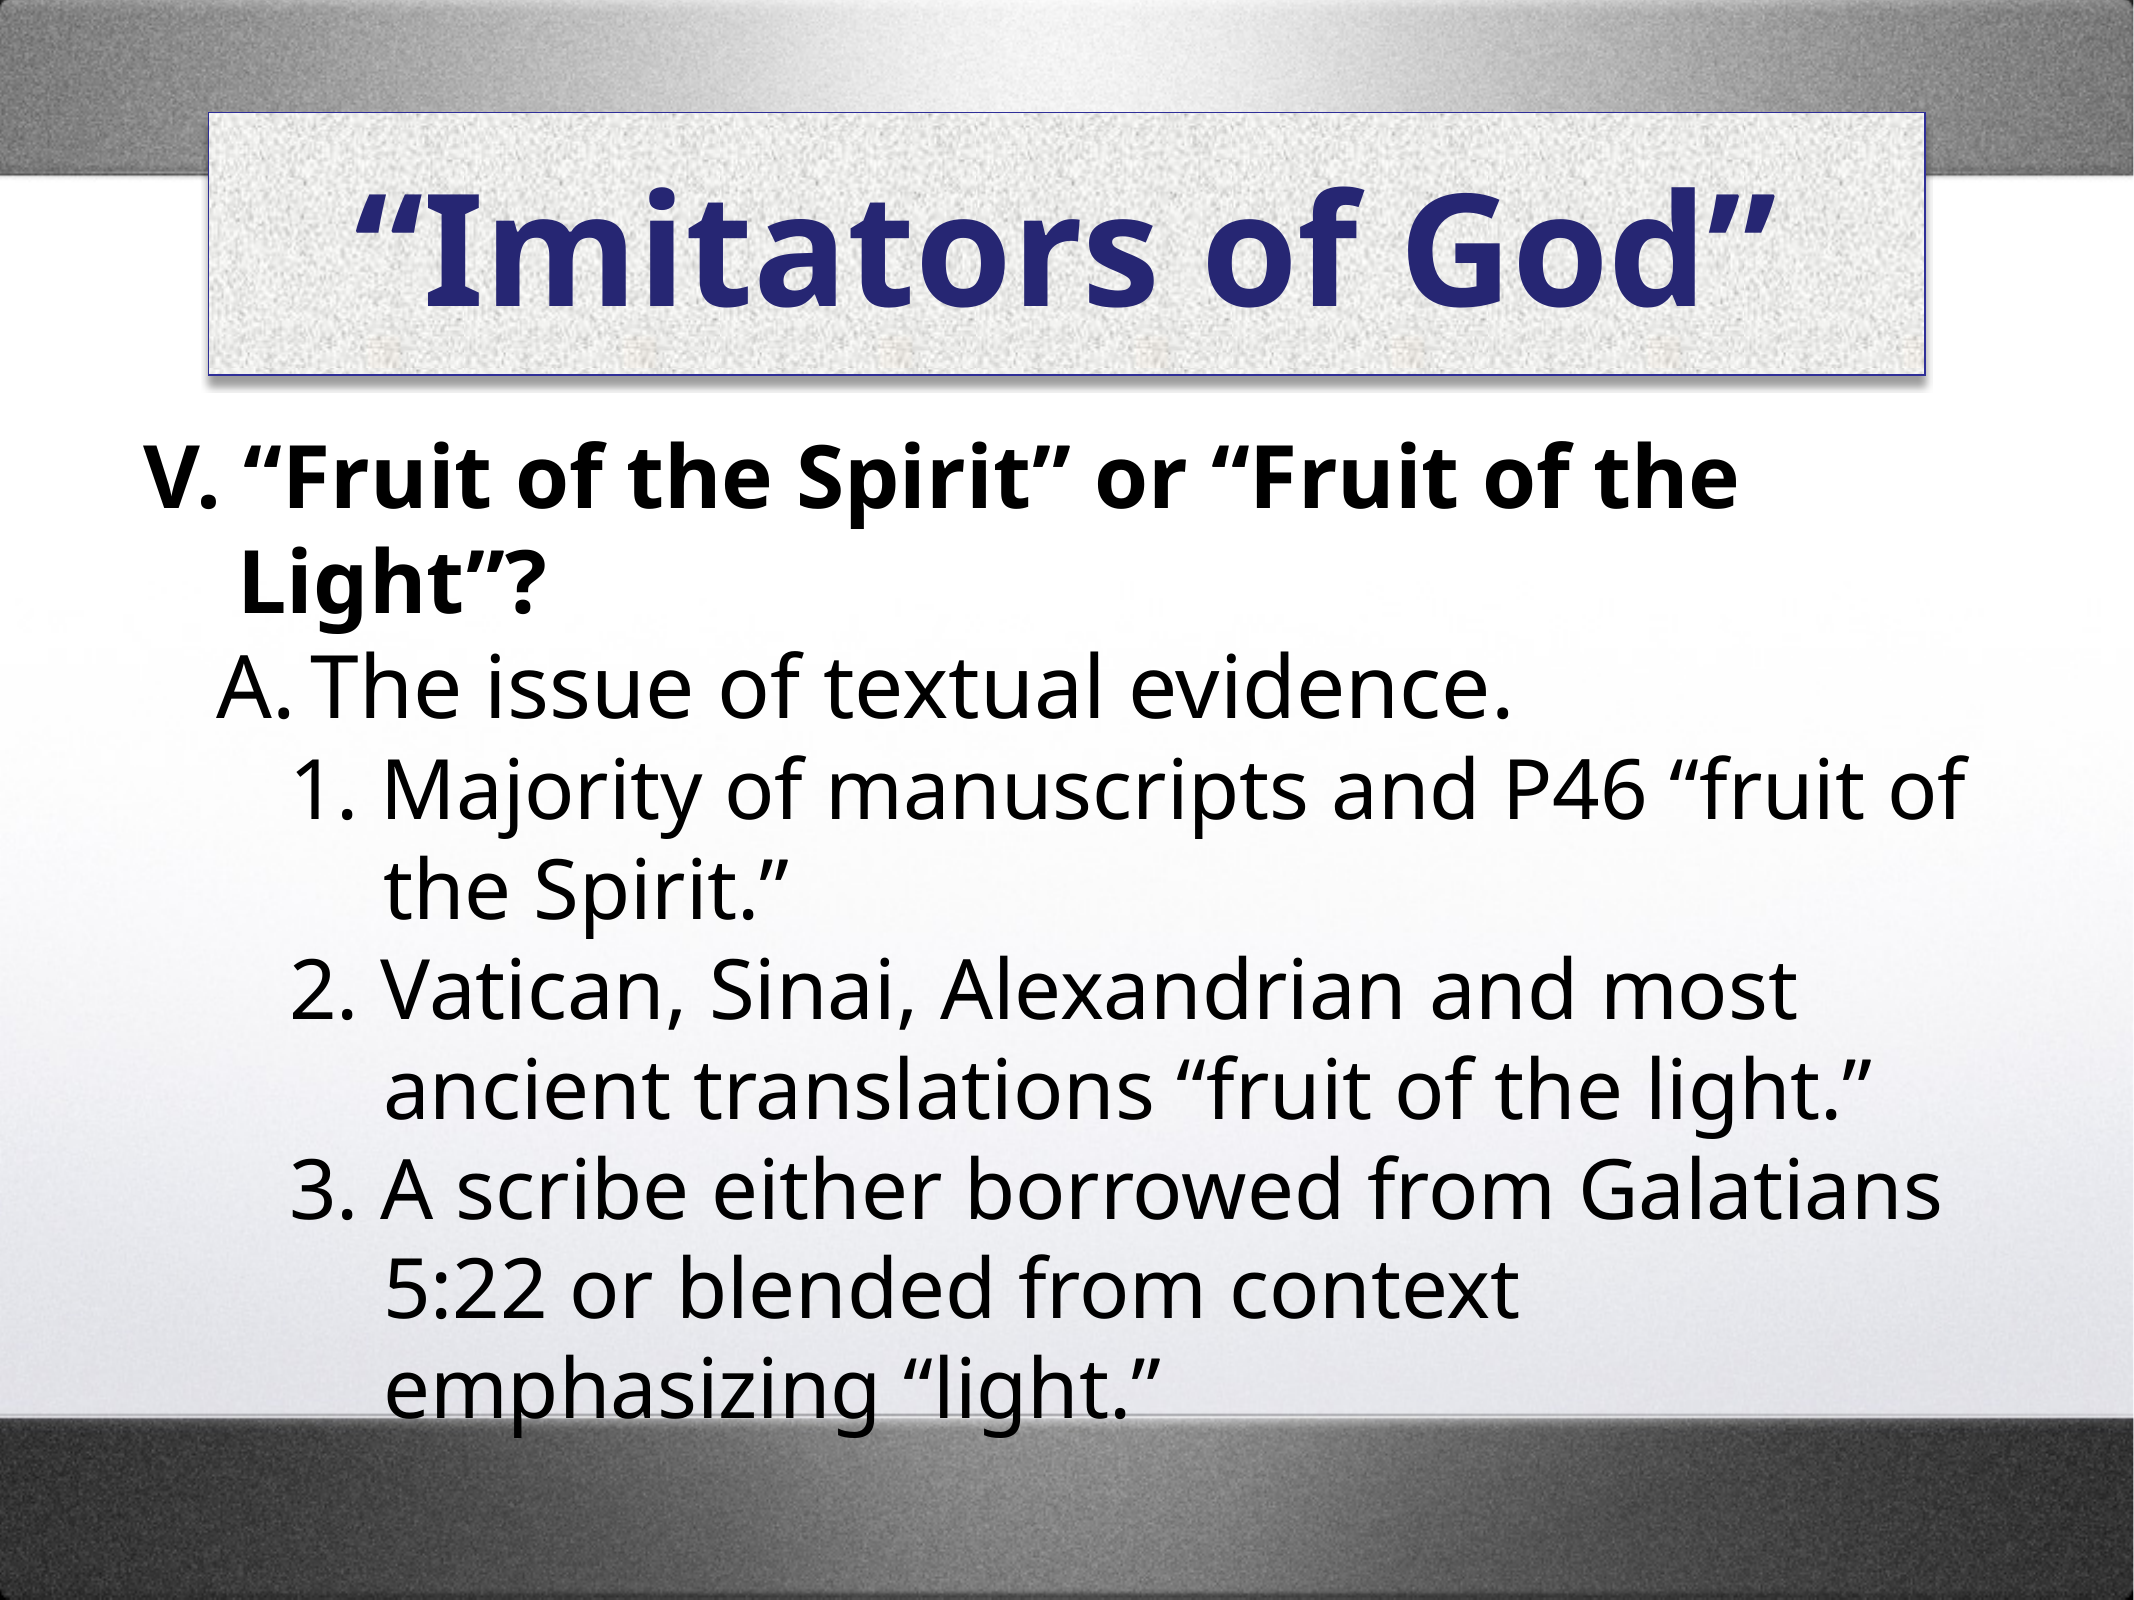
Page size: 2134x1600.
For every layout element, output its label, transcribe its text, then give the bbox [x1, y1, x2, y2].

title “Imitators of God” [208, 112, 1926, 376]
list V. “Fruit of the Spirit” or “Fruit of the Light”? A. The issue of textual evidence. 1. Majority of manuscripts and P46 “fruit of the Spirit.” 2. Vatican, Sinai, Alexandrian and most ancient translations “fruit of the light.” 3. A scribe either borrowed from Galatians 5:22 or blended from context emphasizing “light.” [91, 411, 2030, 1372]
picture [0, 0, 2134, 1600]
